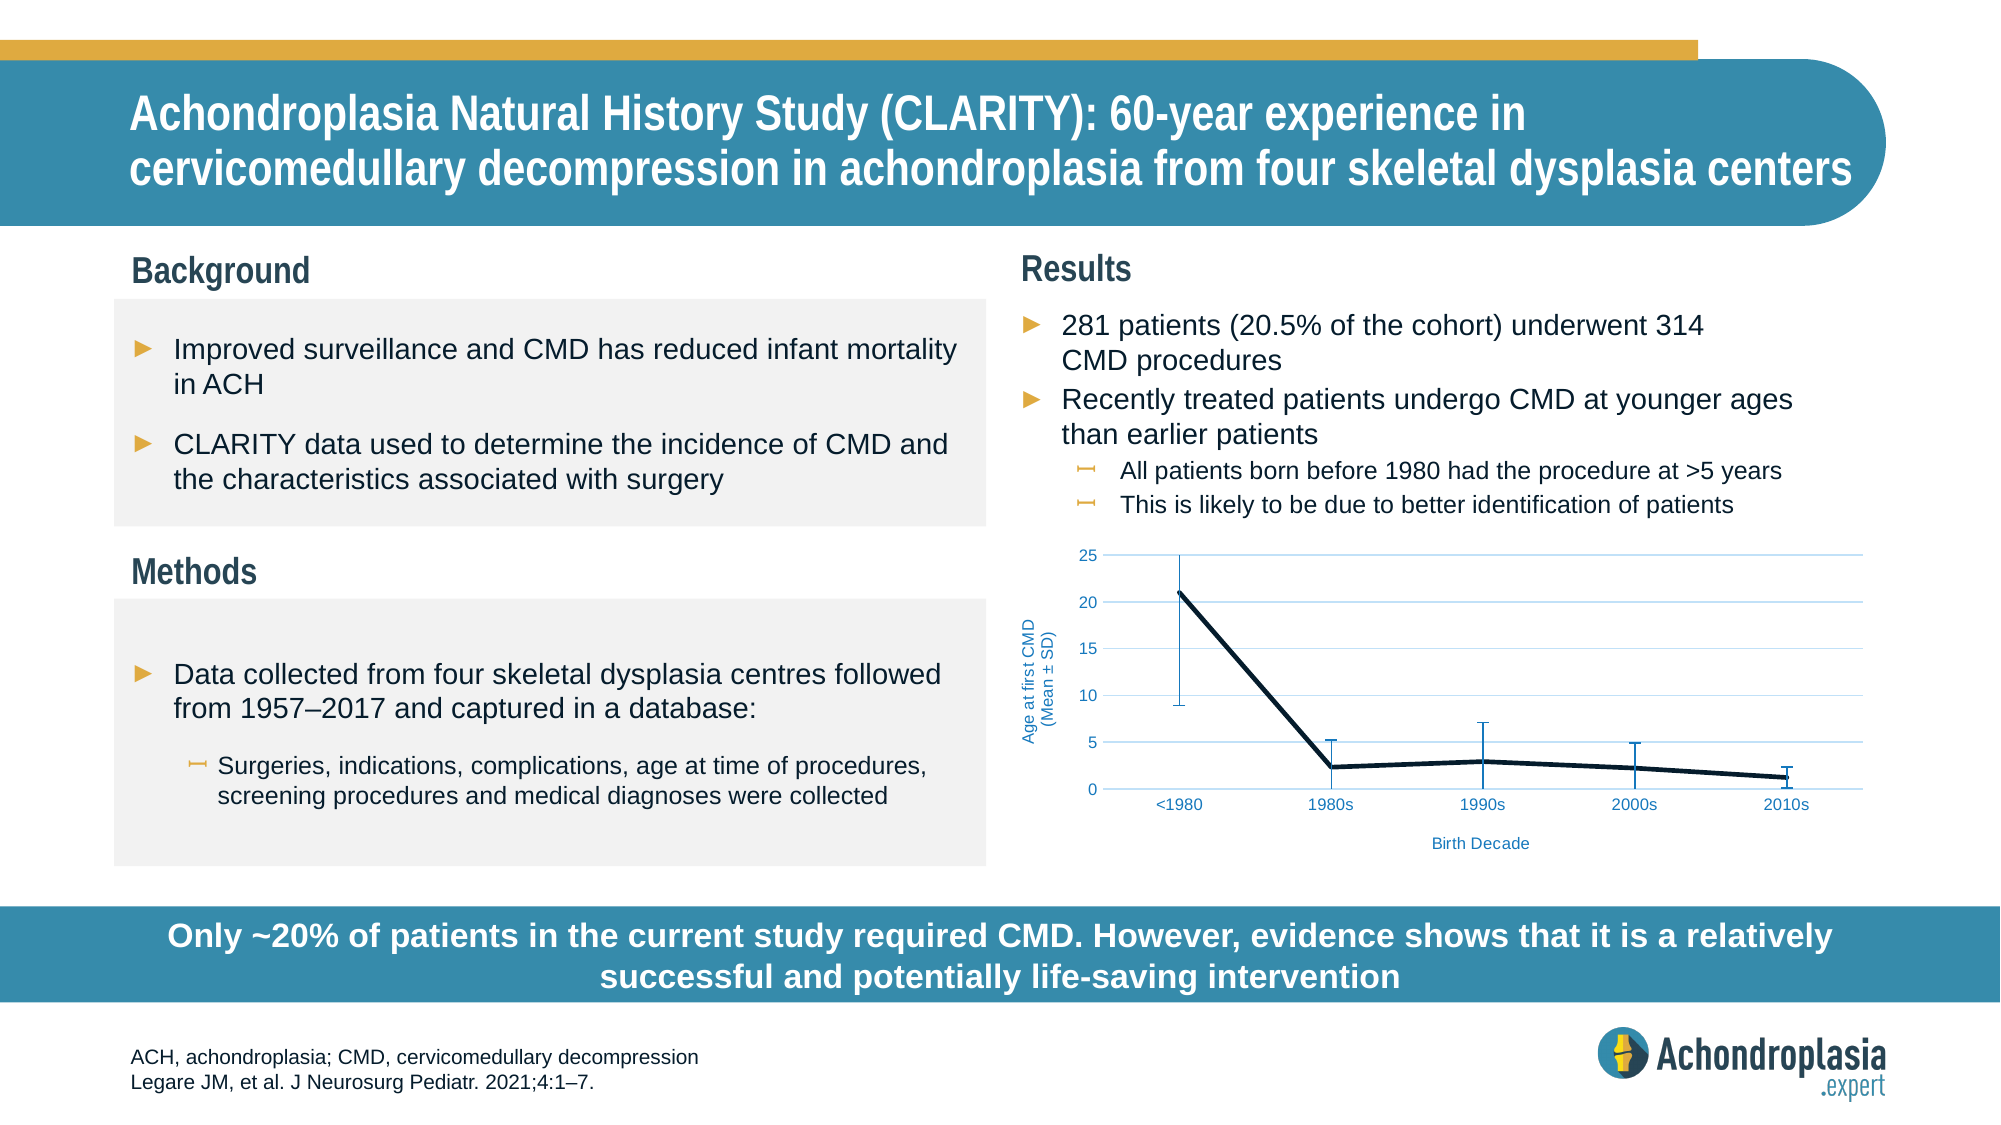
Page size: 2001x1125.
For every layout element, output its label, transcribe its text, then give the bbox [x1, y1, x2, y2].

footer ACH, achondroplasia; CMD, cervicomedullary decompression Legare JM, et al. J Neurosurg Pediatr. 2021;4:1–7. [115, 1005, 1598, 1102]
list 281 patients (20.5% of the cohort) underwent 314 CMD procedures Recently treated patients undergo CMD at younger ages than earlier patients All patients born before 1980 had the procedure at >5 years This is likely to be due to better identification of patients [1002, 298, 1875, 526]
list Improved surveillance and CMD has reduced infant mortality in ACH CLARITY data used to determine the incidence of CMD and the characteristics associated with surgery [114, 298, 987, 527]
list Only ~20% of patients in the current study required CMD. However, evidence shows that it is a relatively successful and potentially life-saving intervention [0, 906, 2000, 1003]
title Achondroplasia Natural History Study (CLARITY): 60-year experience in cervicomedullary decompression in achondroplasia from four skeletal dysplasia centers [114, 59, 1886, 225]
chart [999, 526, 1886, 880]
picture [1598, 1027, 1886, 1102]
list Data collected from four skeletal dysplasia centres followed from 1957–2017 and captured in a database: Surgeries, indications, complications, age at time of procedures, screening procedures and medical diagnoses were collected [114, 598, 987, 867]
